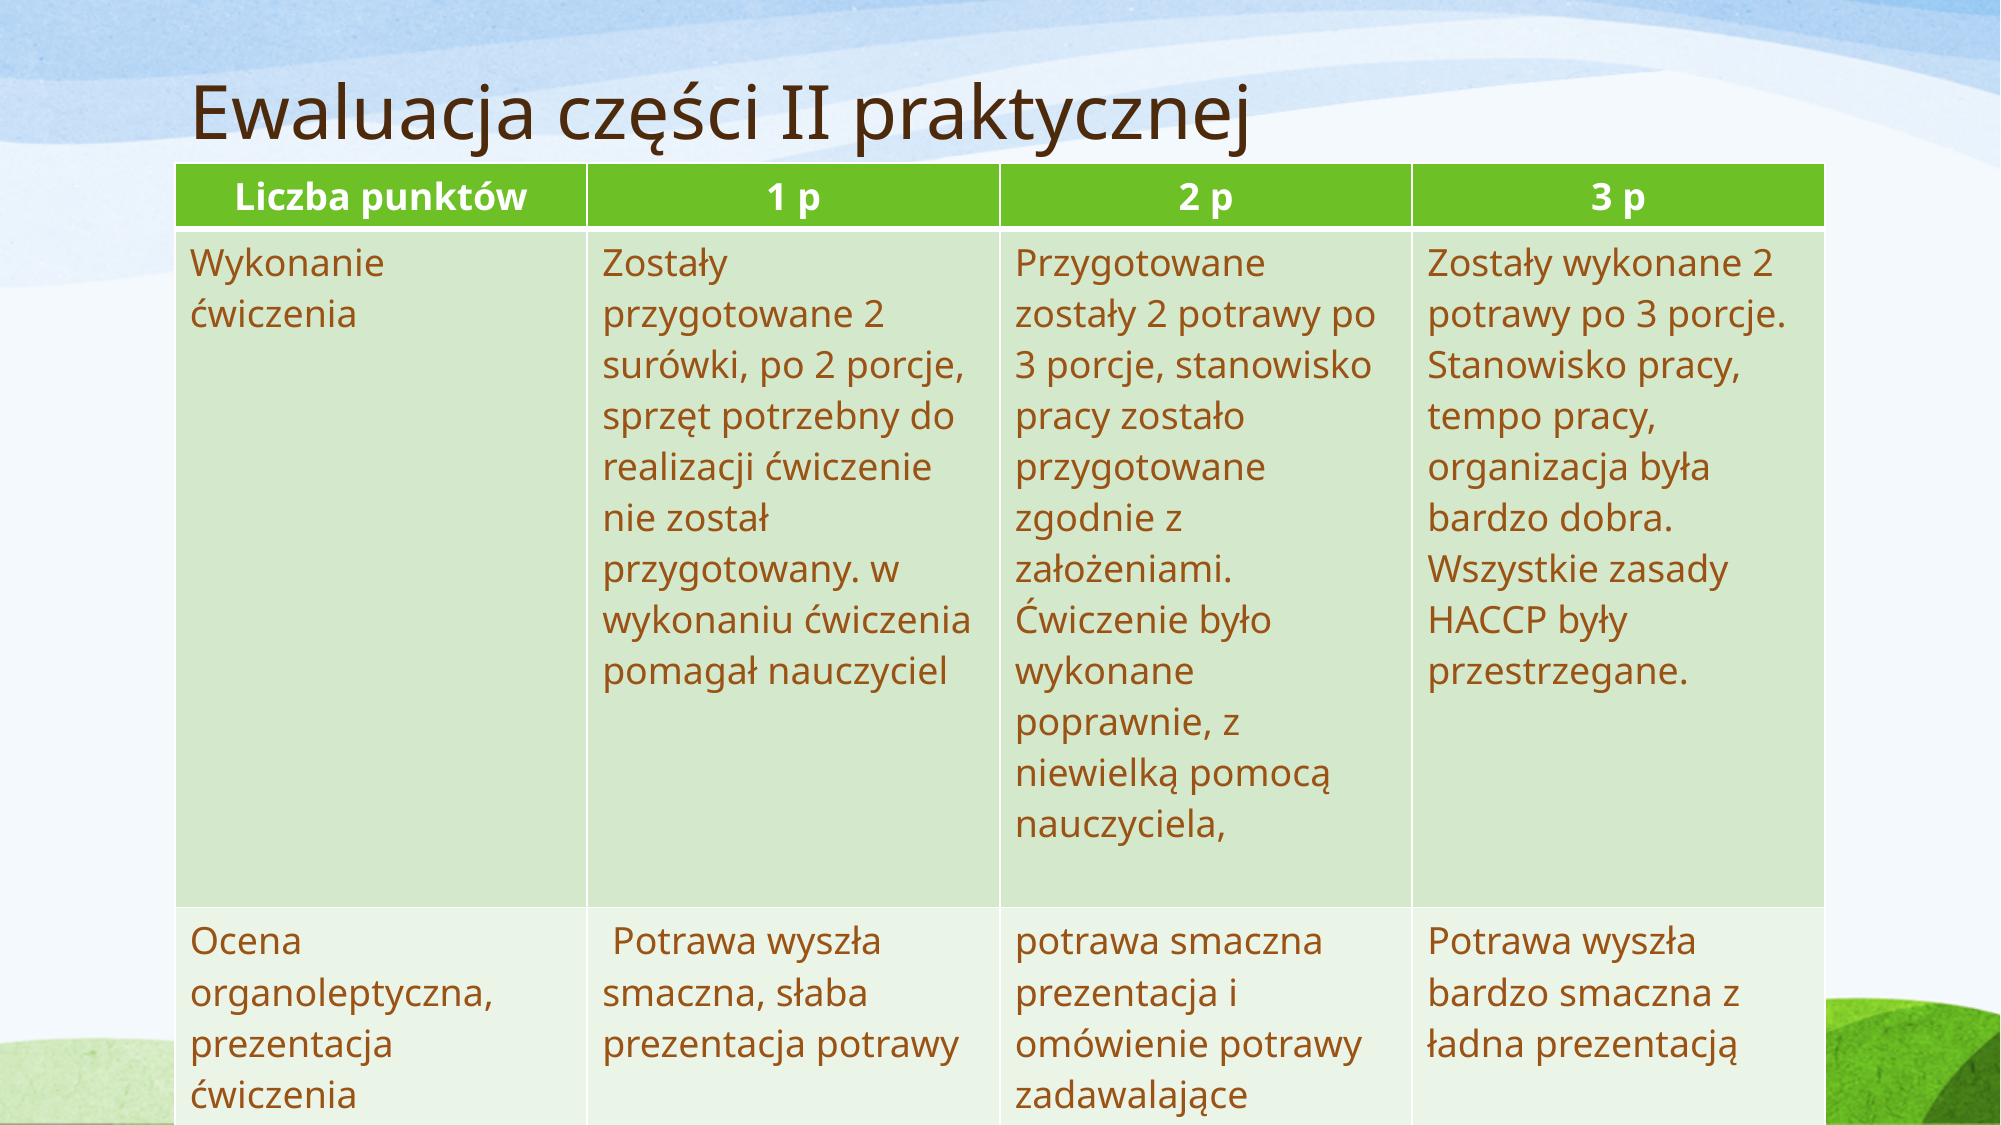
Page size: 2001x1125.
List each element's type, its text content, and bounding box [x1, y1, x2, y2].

table_cell Zostały przygotowane 2 surówki, po 2 porcje, sprzęt potrzebny do realizacji ćwiczenie nie został przygotowany. w wykonaniu ćwiczenia pomagał nauczyciel [588, 232, 999, 907]
table_cell Potrawa wyszła bardzo smaczna z ładna prezentacją [1413, 908, 1824, 1125]
table_cell Ocena organoleptyczna, prezentacja ćwiczenia [176, 908, 586, 1125]
table_cell Zostały wykonane 2 potrawy po 3 porcje. Stanowisko pracy, tempo pracy, organizacja była bardzo dobra. Wszystkie zasady HACCP były przestrzegane. [1413, 232, 1824, 907]
table_cell potrawa smaczna prezentacja i omówienie potrawy zadawalające [1001, 908, 1411, 1125]
table_header 3 p [1413, 164, 1824, 226]
table_cell Wykonanie ćwiczenia [176, 232, 586, 907]
table_cell Przygotowane zostały 2 potrawy po 3 porcje, stanowisko pracy zostało przygotowane zgodnie z założeniami. Ćwiczenie było wykonane poprawnie, z niewielką pomocą nauczyciela, [1001, 232, 1411, 907]
table_cell Potrawa wyszła smaczna, słaba prezentacja potrawy [588, 908, 999, 1125]
table_header Liczba punktów [176, 164, 586, 226]
table_header 2 p [1001, 164, 1411, 226]
title Ewaluacja części II praktycznej [174, 50, 1825, 162]
table_header 1 p [588, 164, 999, 226]
picture [0, 0, 2001, 1125]
